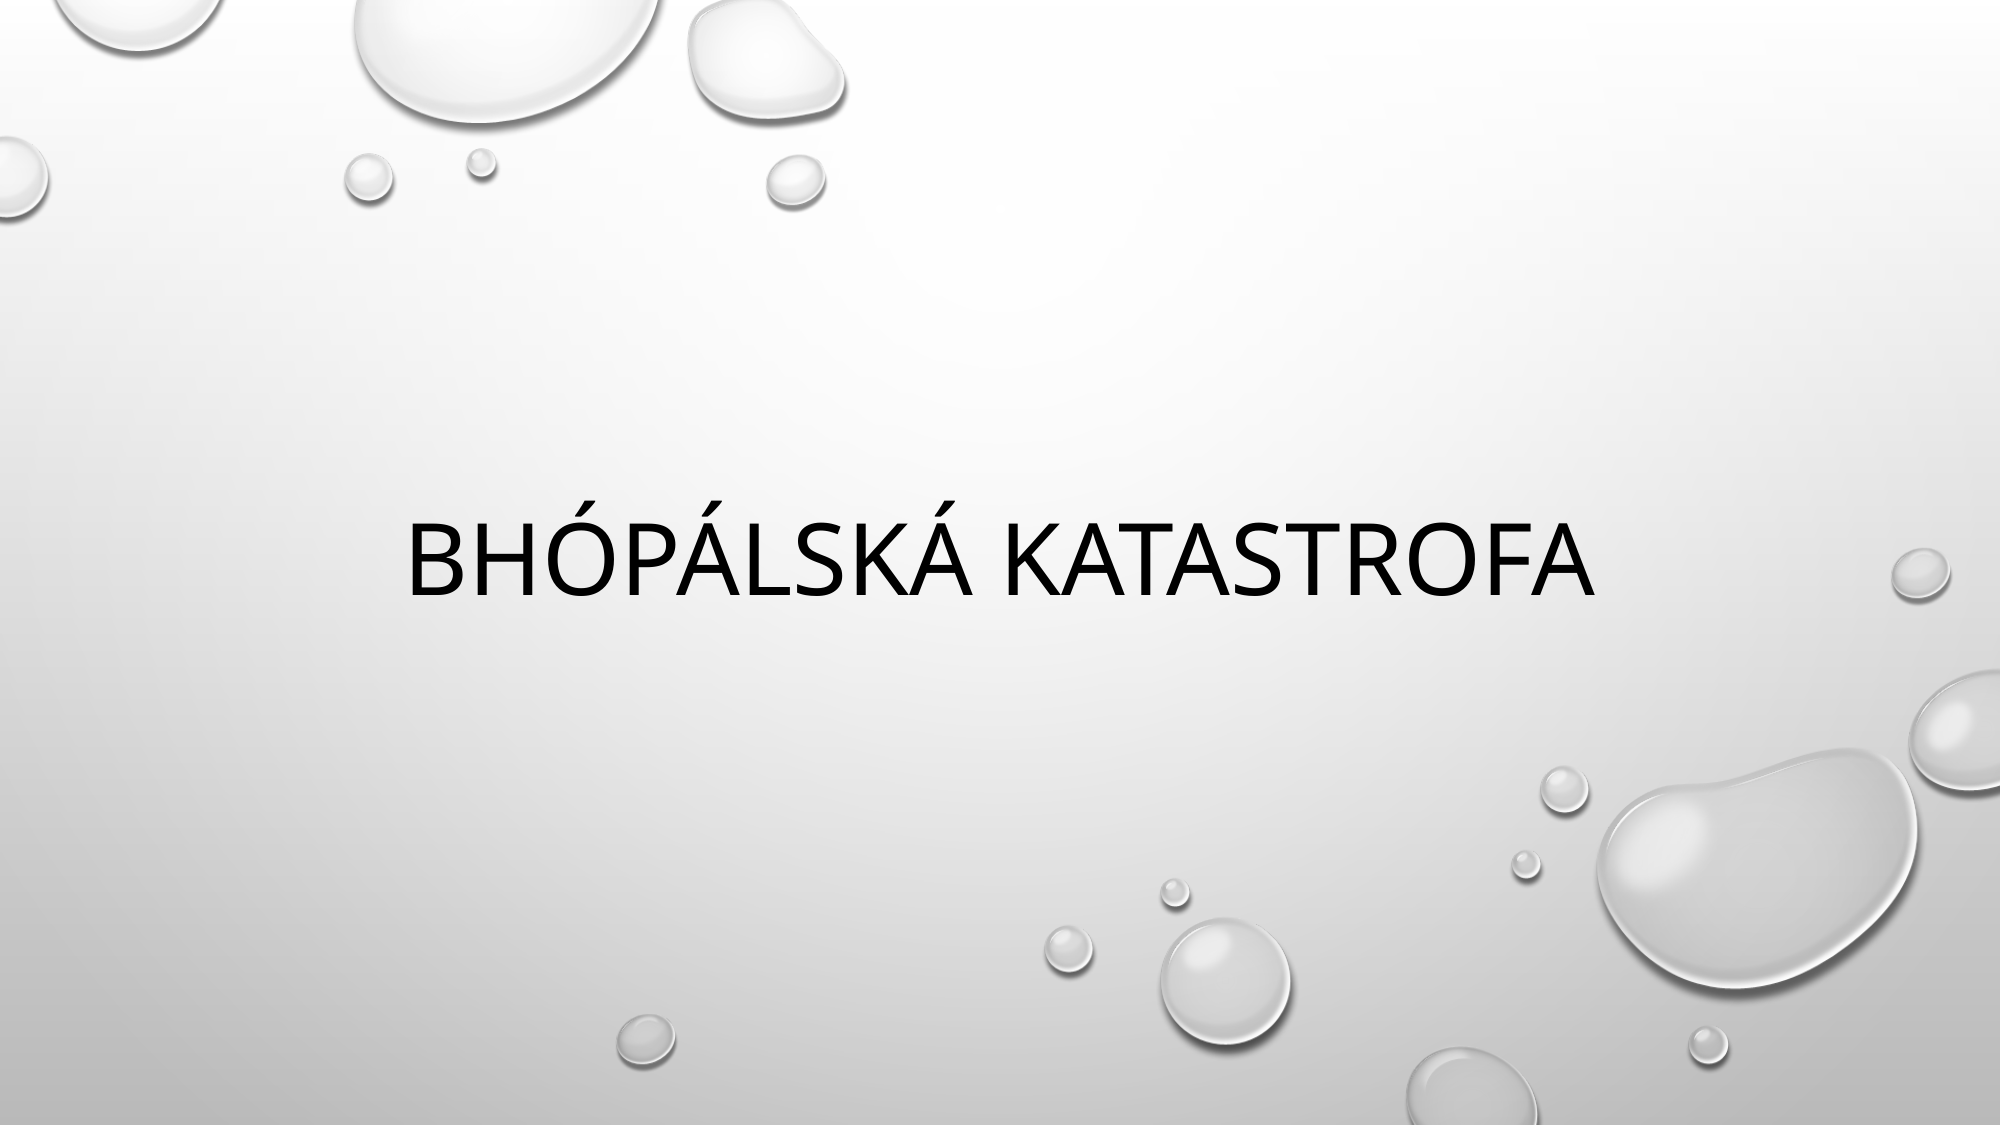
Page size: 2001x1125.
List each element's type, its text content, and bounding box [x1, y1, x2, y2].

title Bhópálská katastrofa [287, 213, 1713, 625]
picture [0, 0, 2000, 1125]
